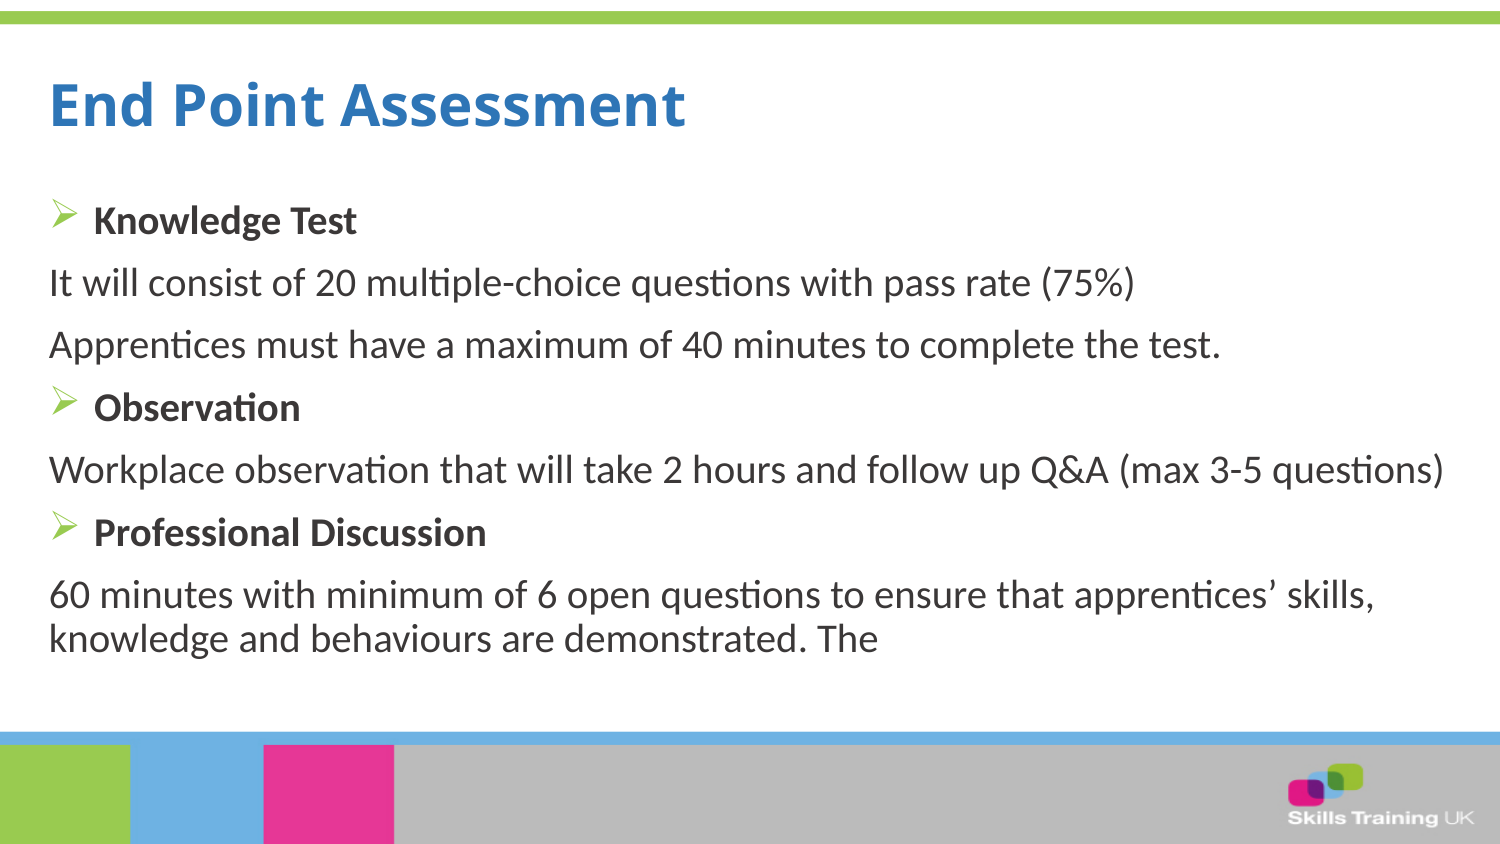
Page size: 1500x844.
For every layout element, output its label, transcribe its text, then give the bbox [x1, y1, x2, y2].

list Knowledge Test It will consist of 20 multiple-choice questions with pass rate (75%) Apprentices must have a maximum of 40 minutes to complete the test. Observation Workplace observation that will take 2 hours and follow up Q&A (max 3-5 questions) Professional Discussion 60 minutes with minimum of 6 open questions to ensure that apprentices’ skills, knowledge and behaviours are demonstrated. The [33, 154, 1466, 715]
title End Point Assessment [33, 60, 1398, 154]
picture [0, 0, 1500, 844]
